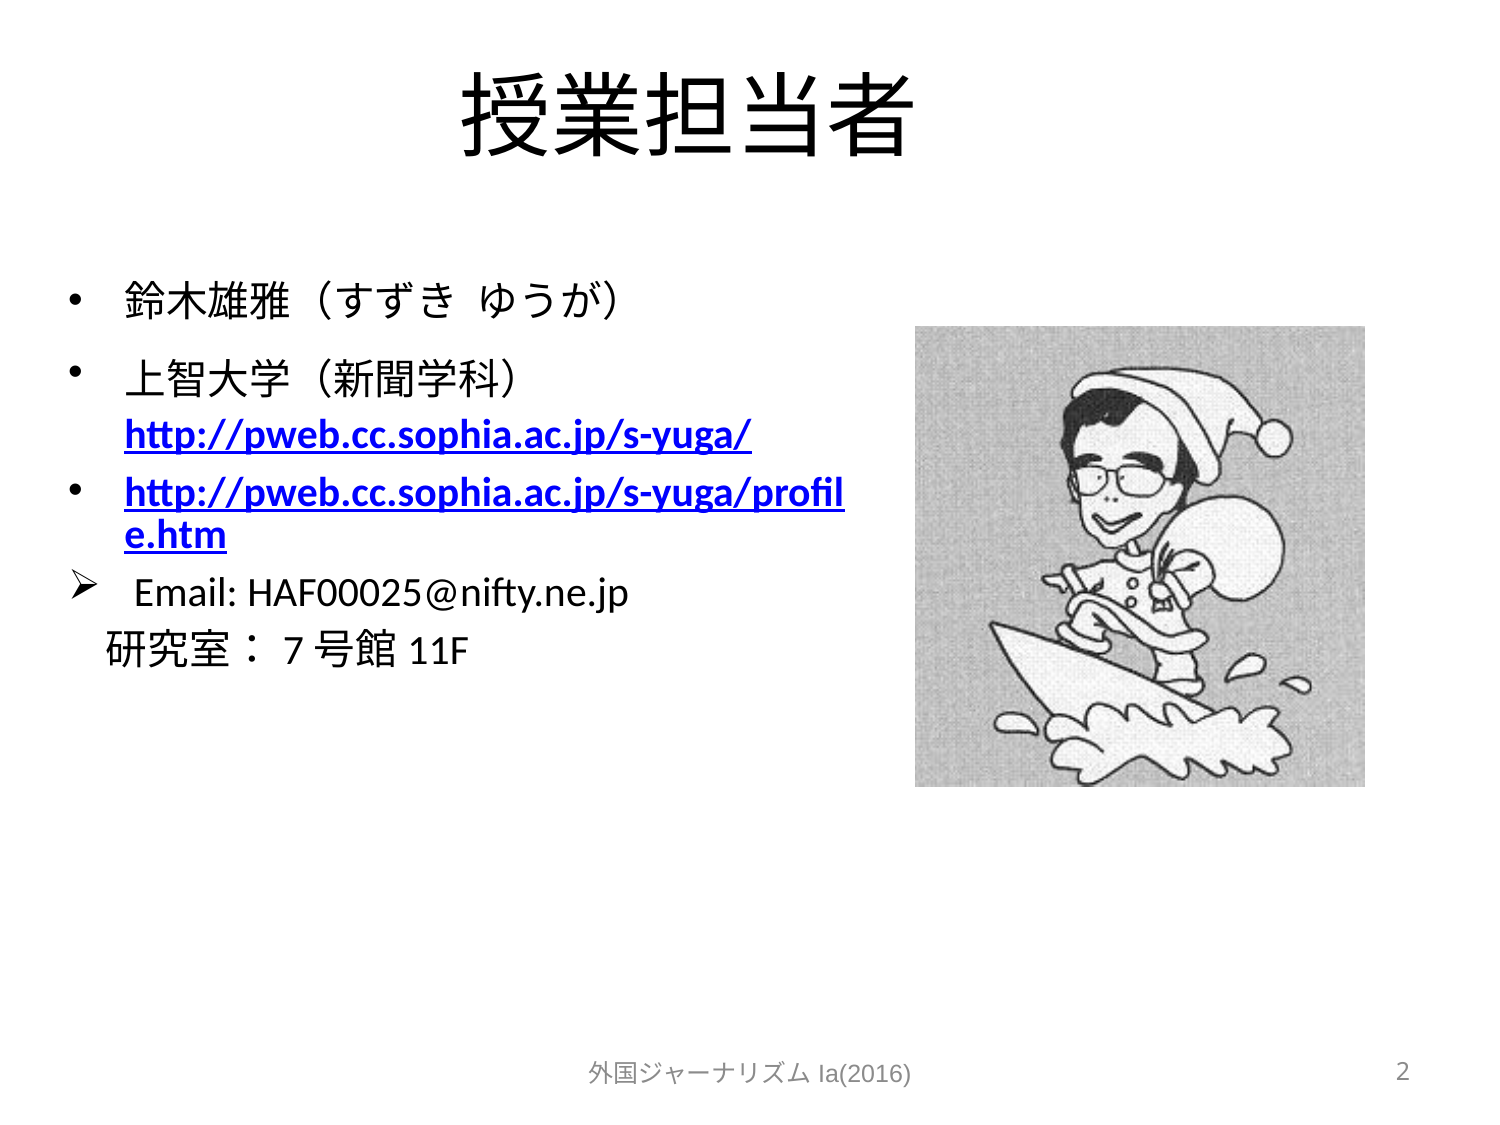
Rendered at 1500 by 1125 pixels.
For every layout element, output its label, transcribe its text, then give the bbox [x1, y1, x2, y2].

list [915, 325, 1365, 788]
slide_number 2 [1074, 1042, 1425, 1103]
title 授業担当者 [32, 37, 1347, 188]
list 鈴木雄雅（すずき ゆうが） 上智大学（新聞学科） http://pweb.cc.sophia.ac.jp/s-yuga/ http://pweb.cc.sophia.ac.jp/s-yuga/profile.htm Email: HAF00025@nifty.ne.jp 研究室：7号館11F [53, 267, 880, 953]
footer 外国ジャーナリズムIa(2016) [512, 1042, 988, 1103]
